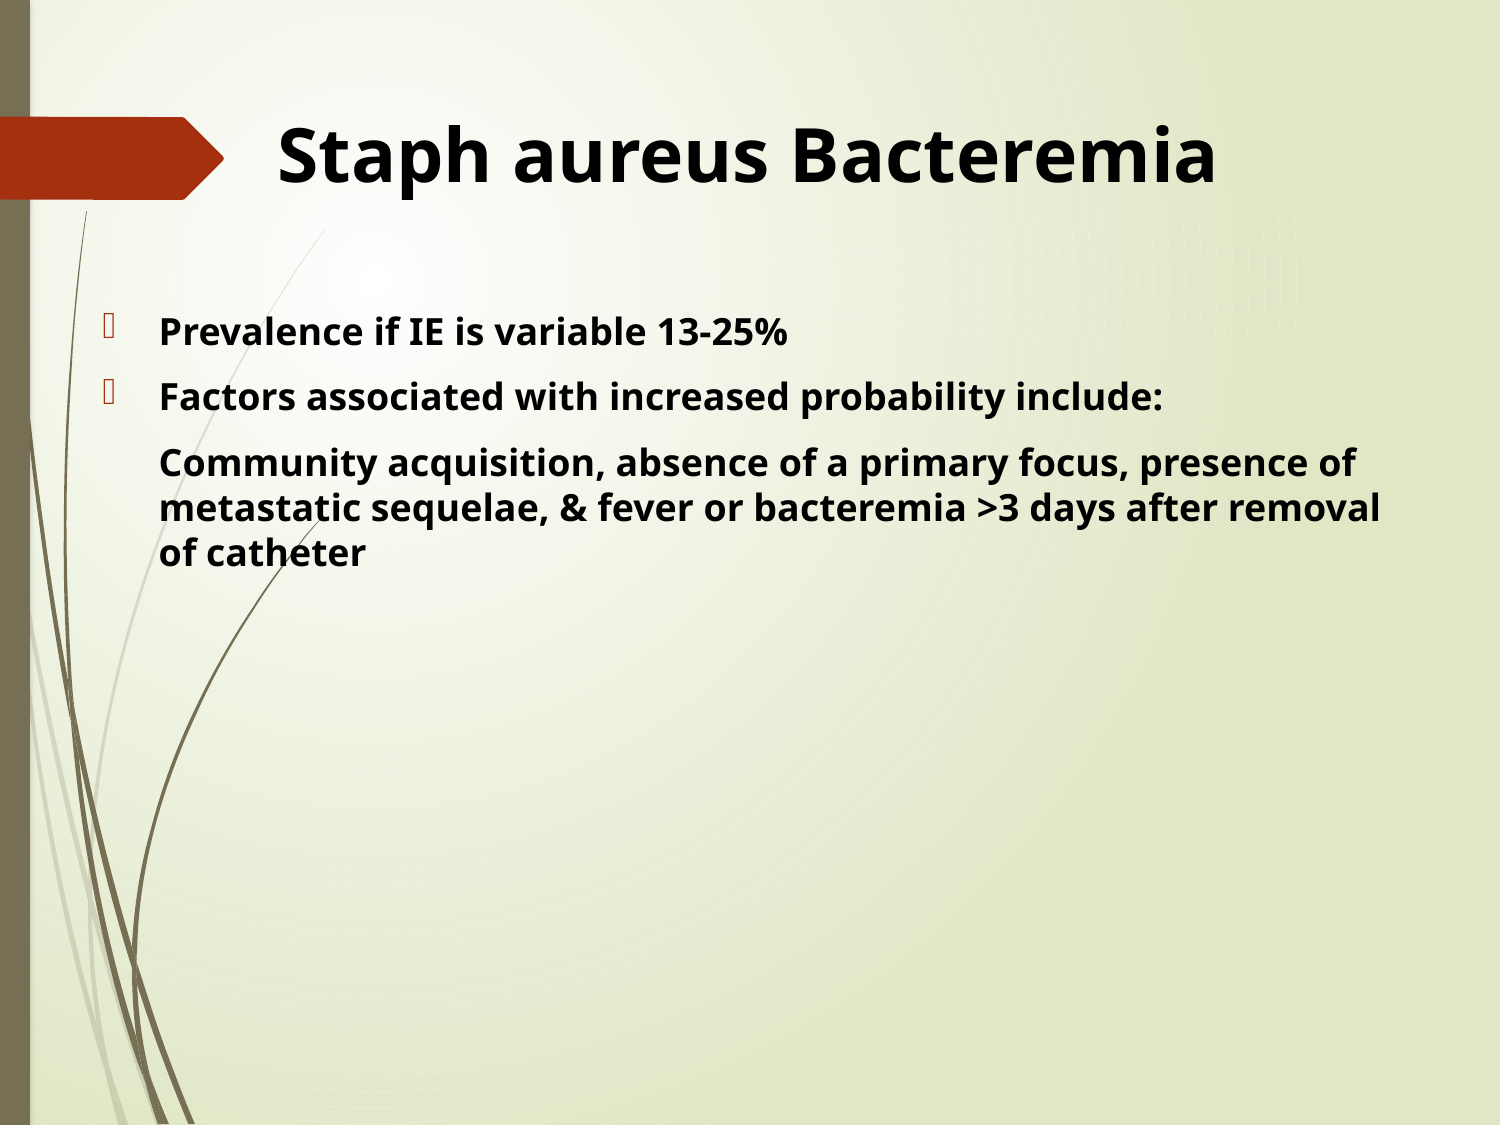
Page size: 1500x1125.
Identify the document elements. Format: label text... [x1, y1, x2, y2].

list Prevalence if IE is variable 13-25% Factors associated with increased probability include: Community acquisition, absence of a primary focus, presence of metastatic sequelae, & fever or bacteremia >3 days after removal of catheter [87, 299, 1438, 1043]
title Staph aureus Bacteremia [262, 99, 1500, 288]
